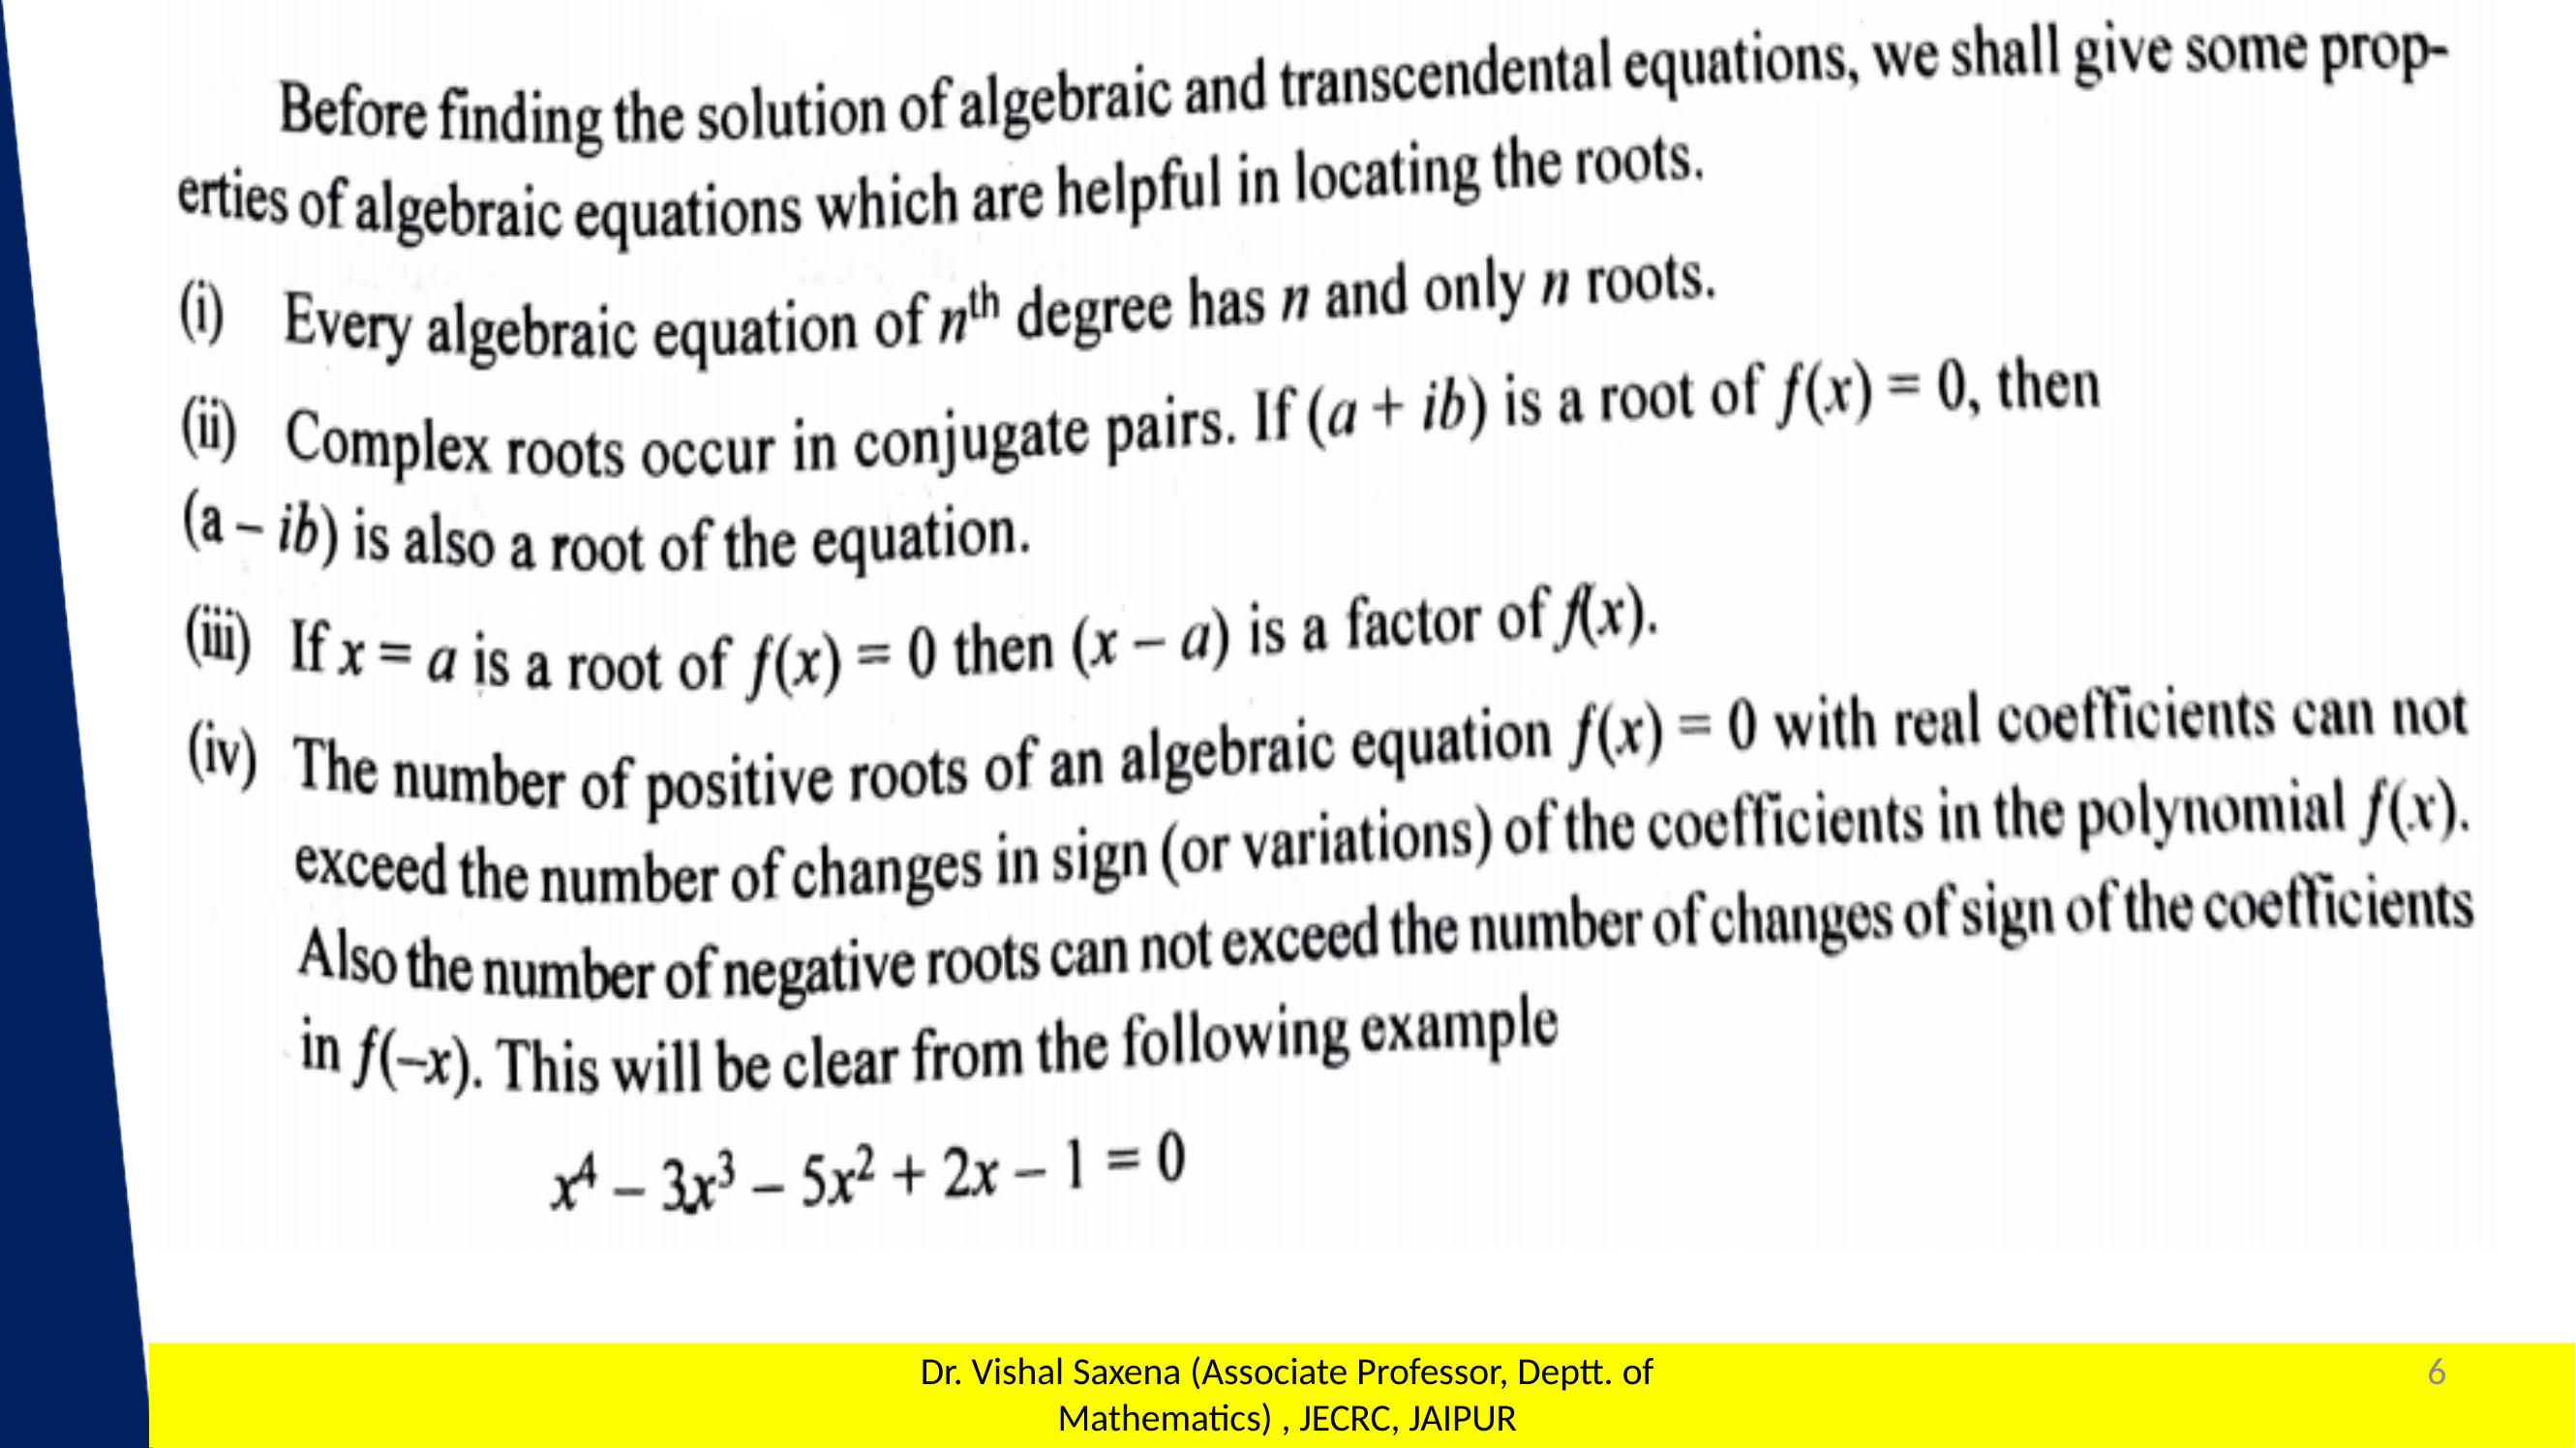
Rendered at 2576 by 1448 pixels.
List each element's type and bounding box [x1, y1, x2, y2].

picture [149, 0, 2499, 1283]
text_box [0, 0, 2576, 1448]
